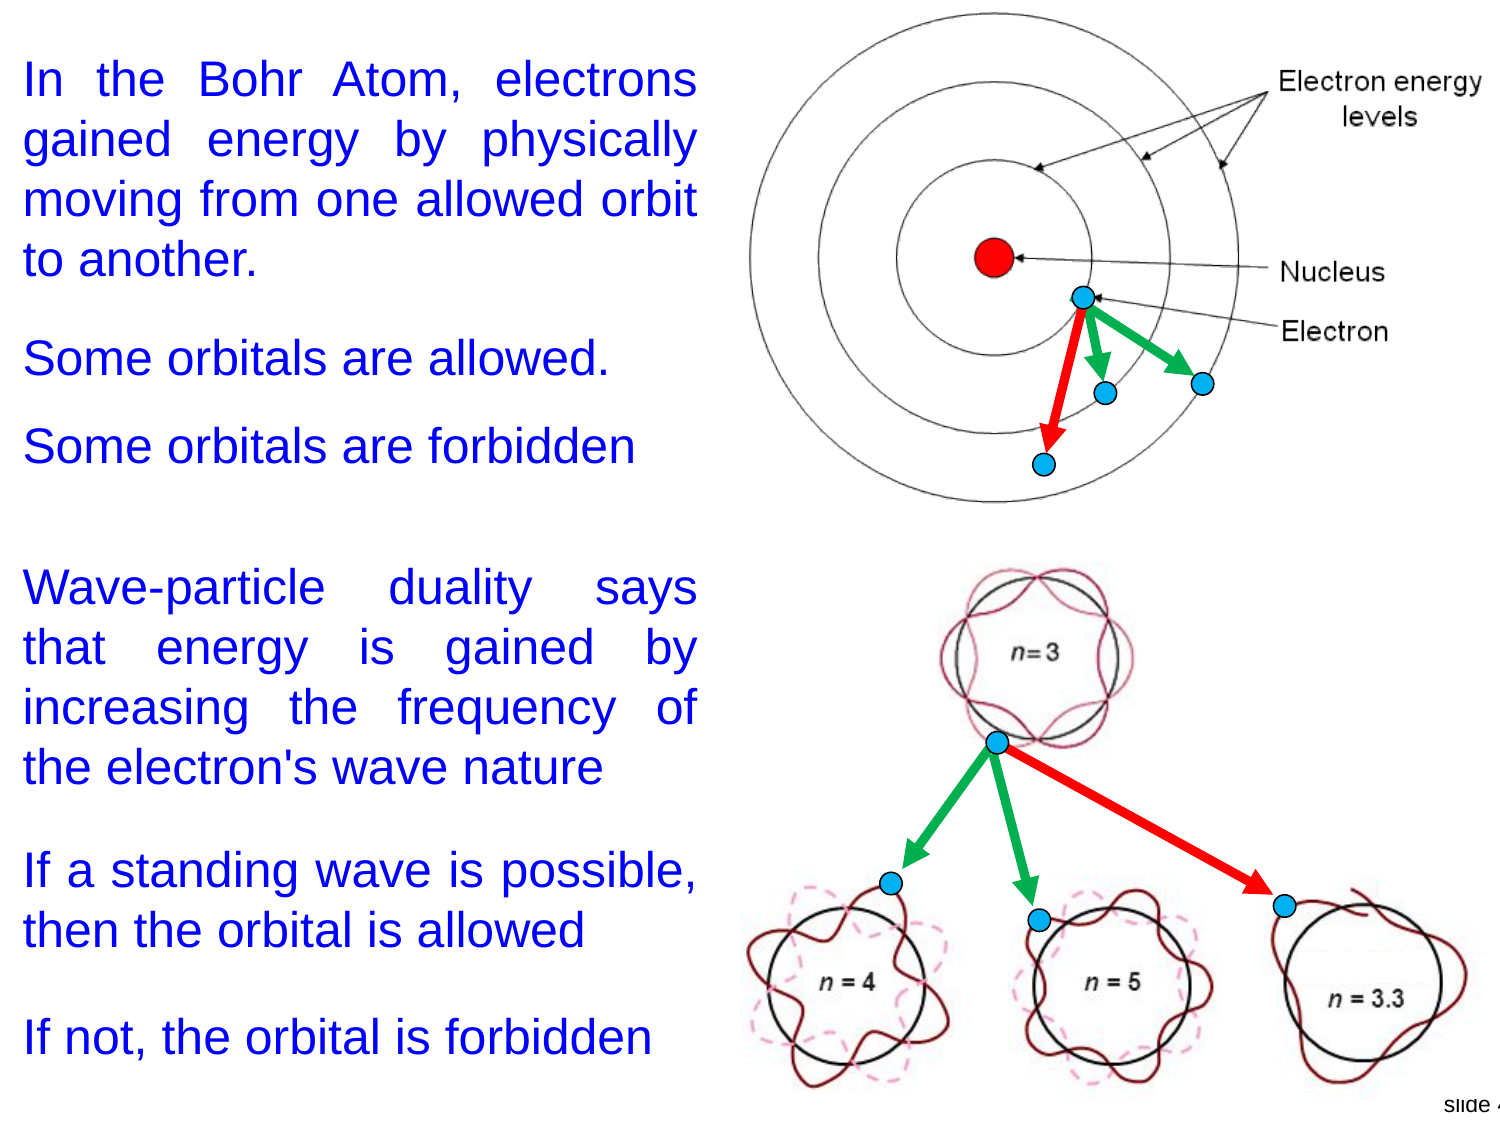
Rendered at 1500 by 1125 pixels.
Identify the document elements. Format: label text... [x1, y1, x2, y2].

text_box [1005, 747, 1274, 896]
text_box If not, the orbital is forbidden [7, 996, 713, 1077]
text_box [1071, 296, 1195, 377]
picture [937, 546, 1149, 747]
text_box Some orbitals are forbidden [7, 406, 713, 481]
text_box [1006, 874, 1221, 1101]
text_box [992, 753, 1033, 907]
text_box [1045, 302, 1084, 454]
text_box In the Bohr Atom, electrons gained energy by physically moving from one allowed orbit to another. [7, 38, 713, 304]
text_box Wave-particle duality says that energy is gained by increasing the frequency of the electron's wave nature [7, 547, 713, 798]
picture [735, 5, 1489, 509]
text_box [901, 747, 990, 870]
text_box If a standing wave is possible, then the orbital is allowed [7, 830, 713, 964]
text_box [735, 864, 971, 1111]
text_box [1256, 876, 1485, 1099]
text_box Some orbitals are allowed. [7, 317, 713, 392]
